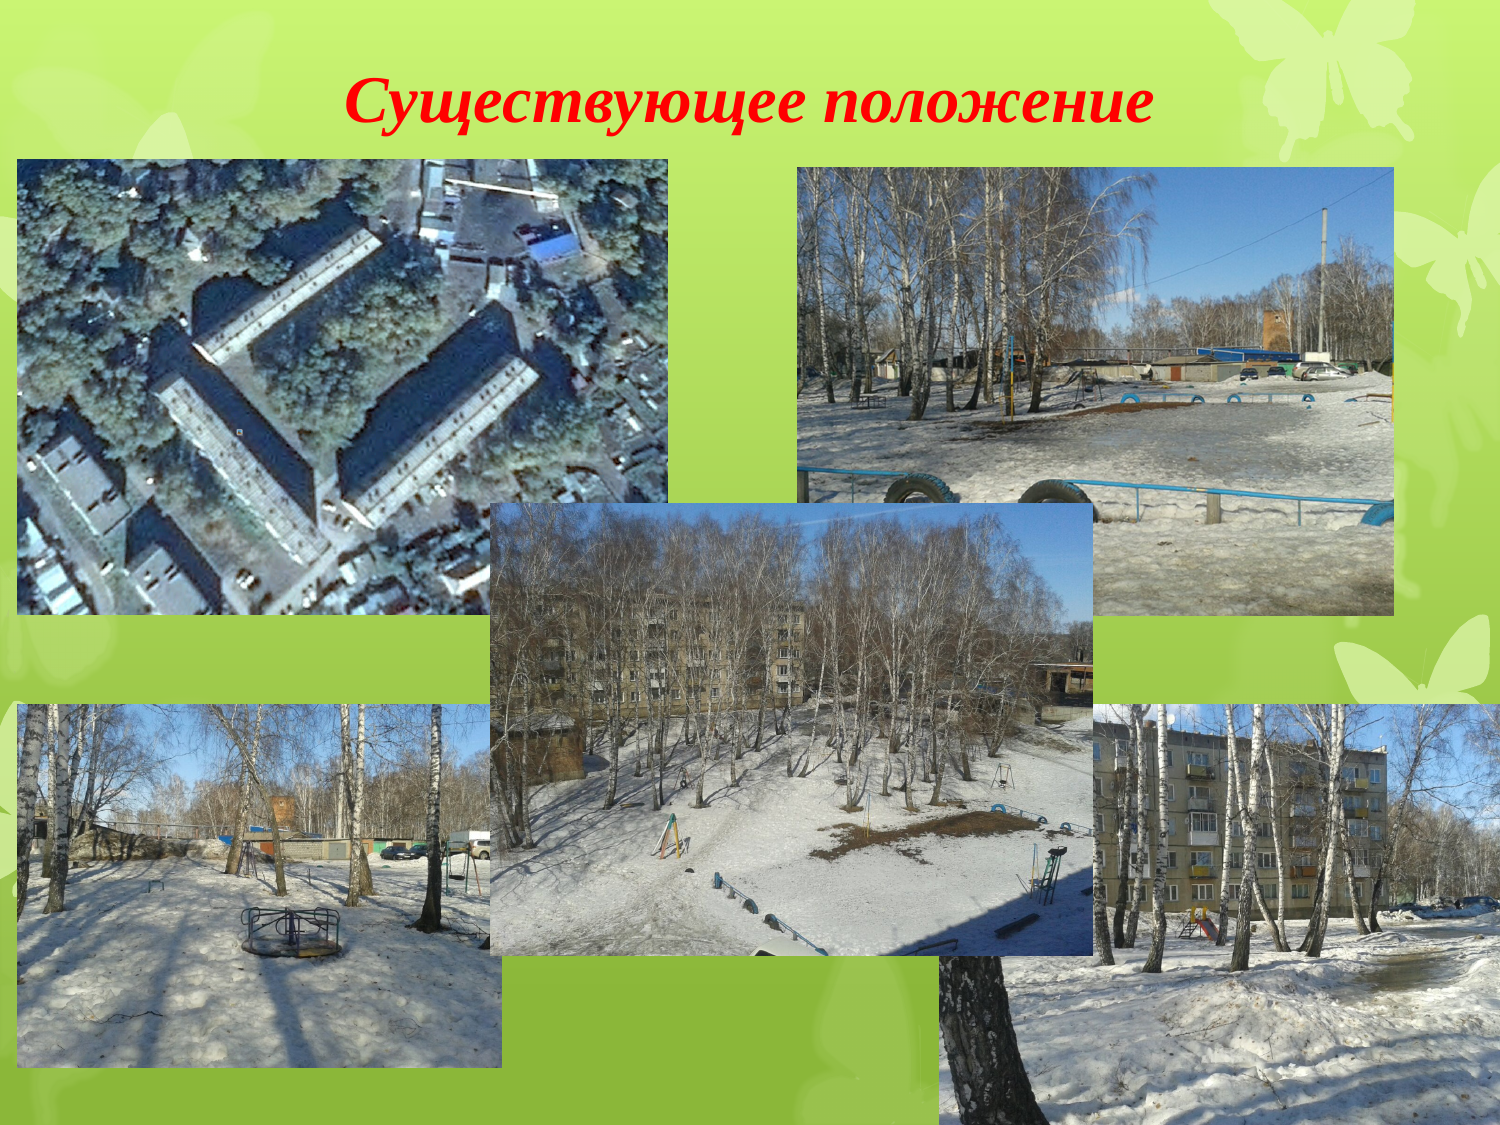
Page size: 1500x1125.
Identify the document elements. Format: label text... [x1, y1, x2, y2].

title Существующее положение [165, 42, 1335, 150]
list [17, 159, 668, 616]
picture [17, 167, 1500, 1125]
